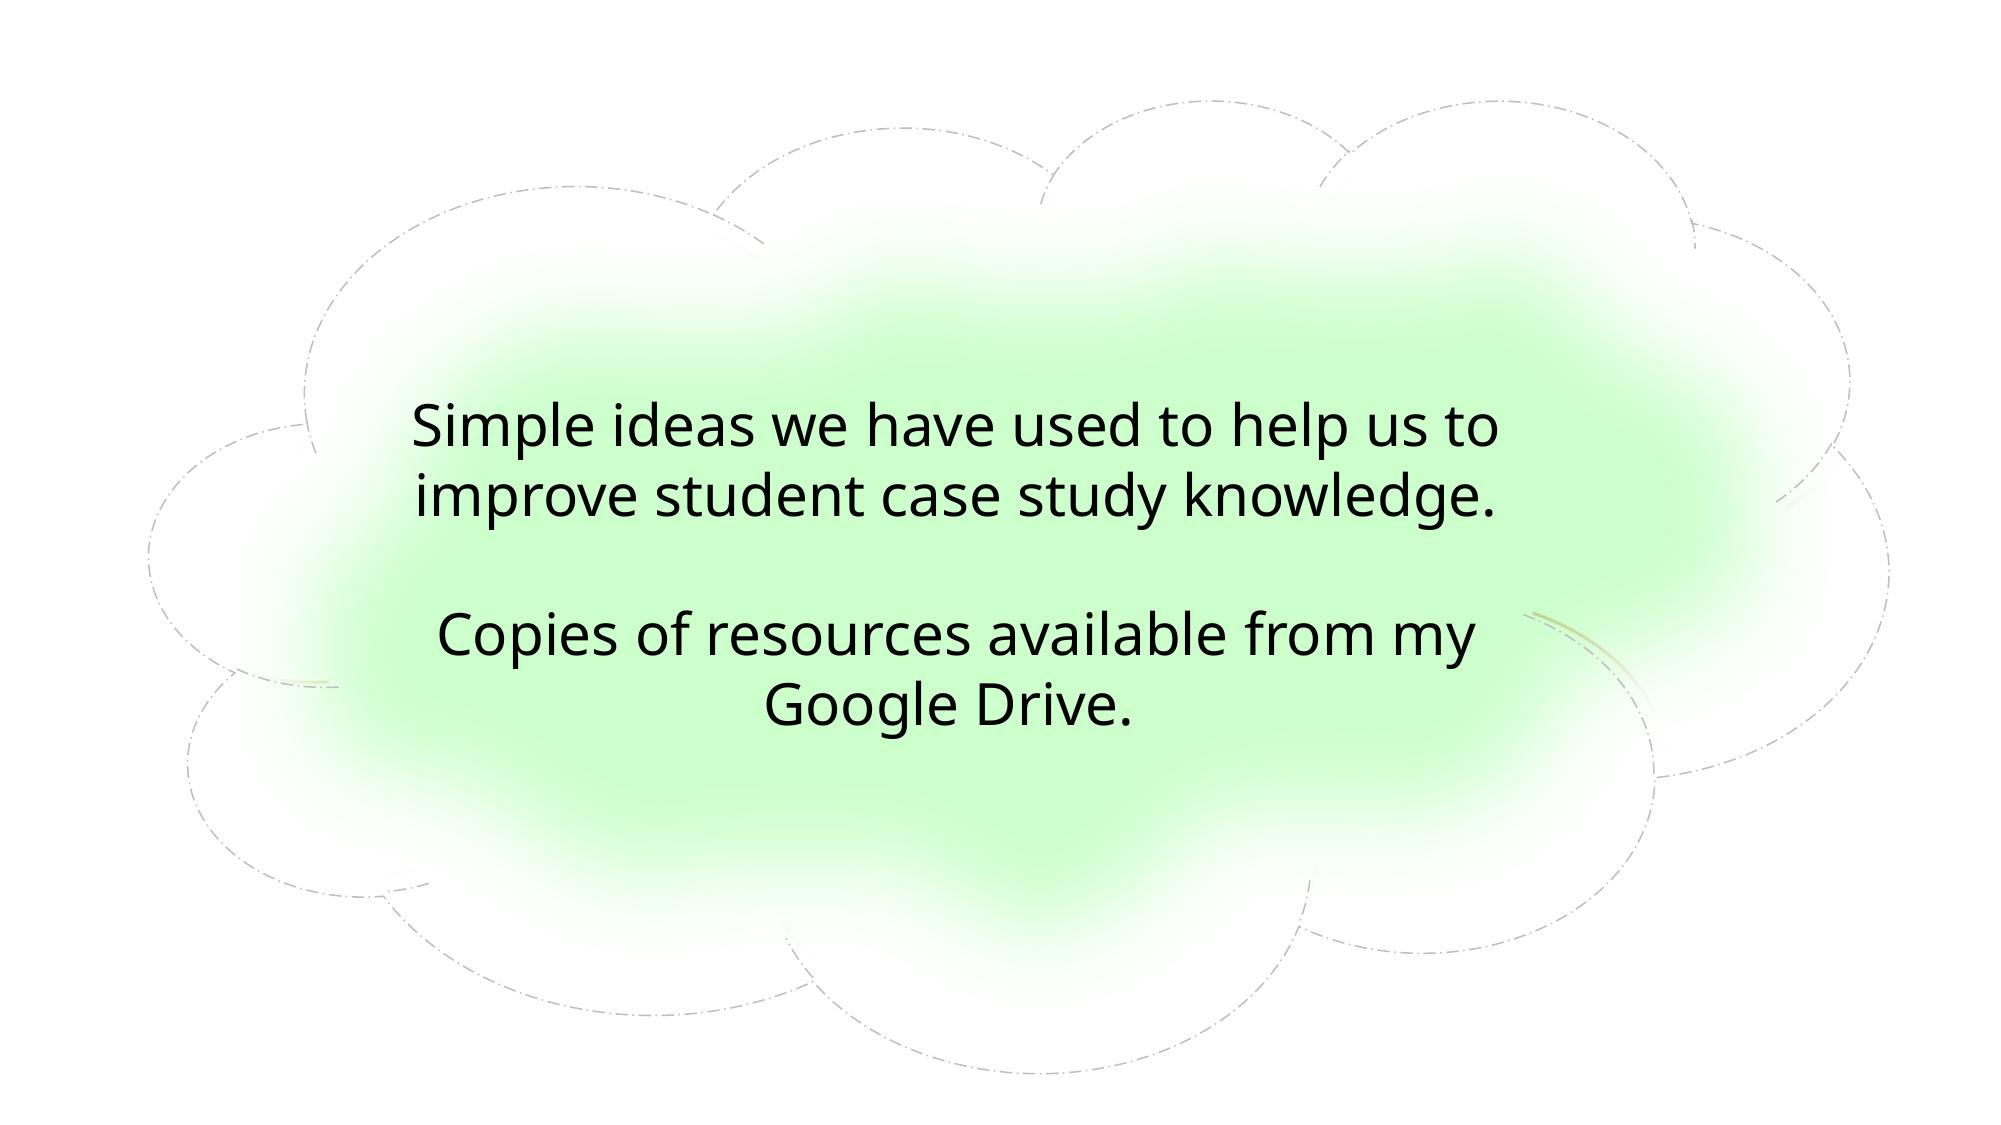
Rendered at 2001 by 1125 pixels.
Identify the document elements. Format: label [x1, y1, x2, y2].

text_box [147, 100, 1891, 1075]
